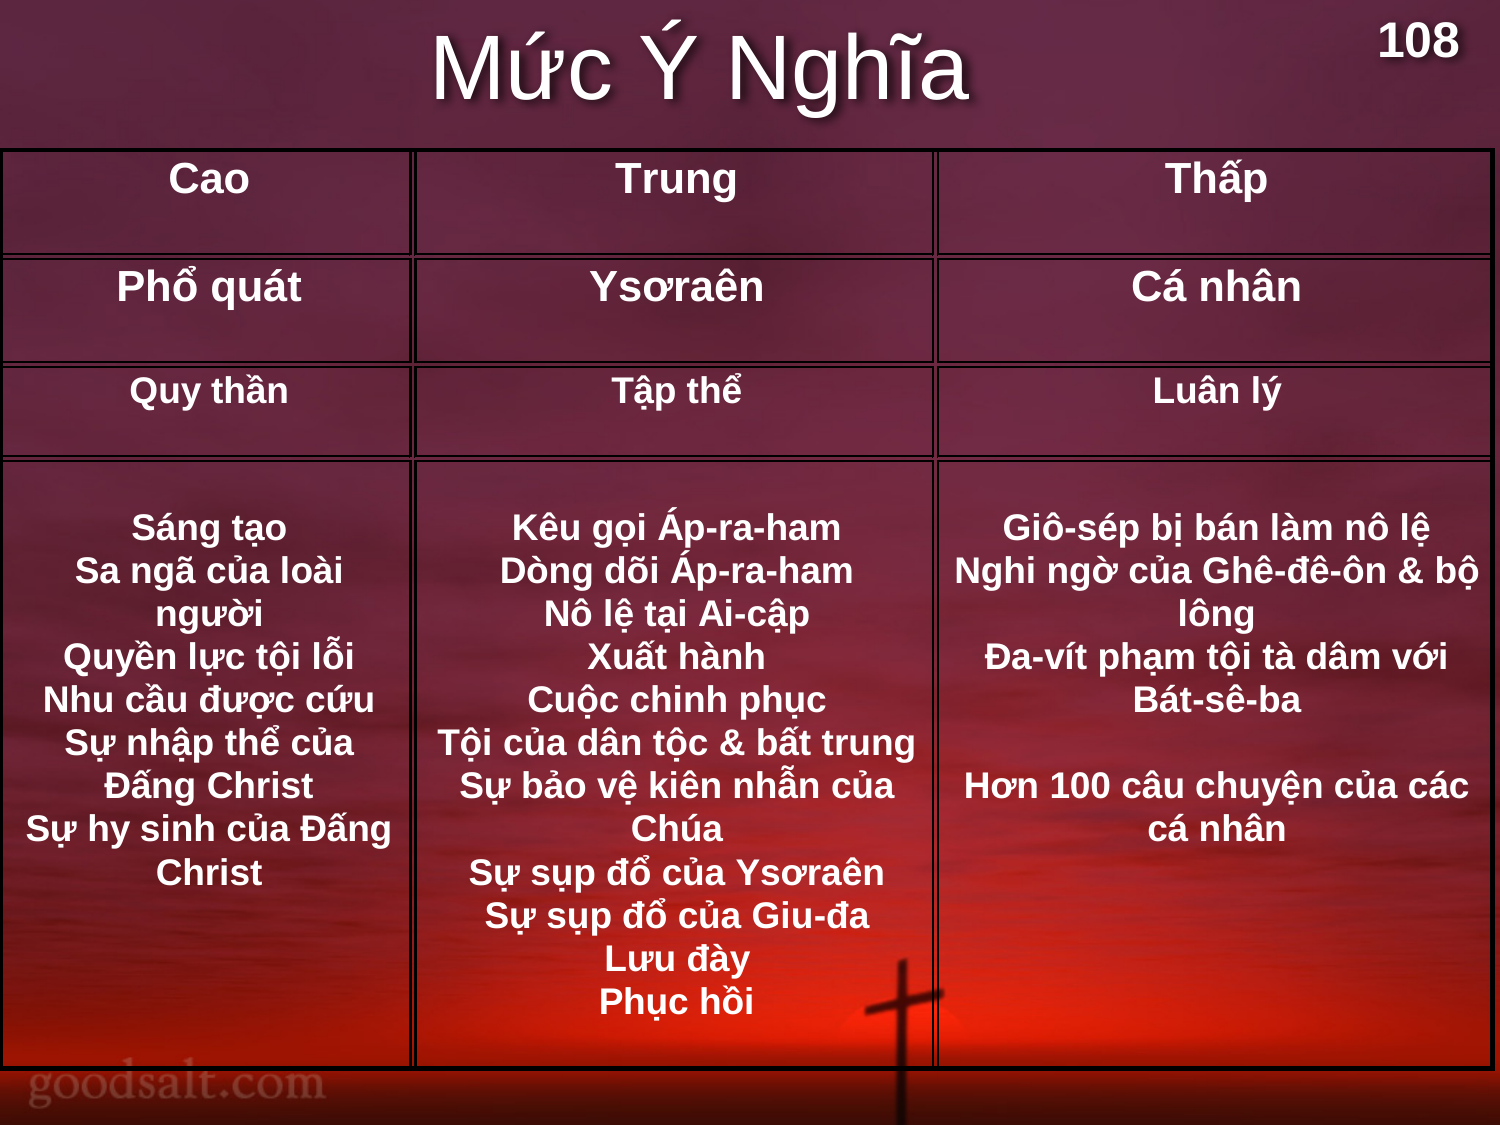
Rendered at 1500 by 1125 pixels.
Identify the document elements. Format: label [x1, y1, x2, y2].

picture [0, 0, 1500, 97]
text_box [0, 97, 1500, 1125]
